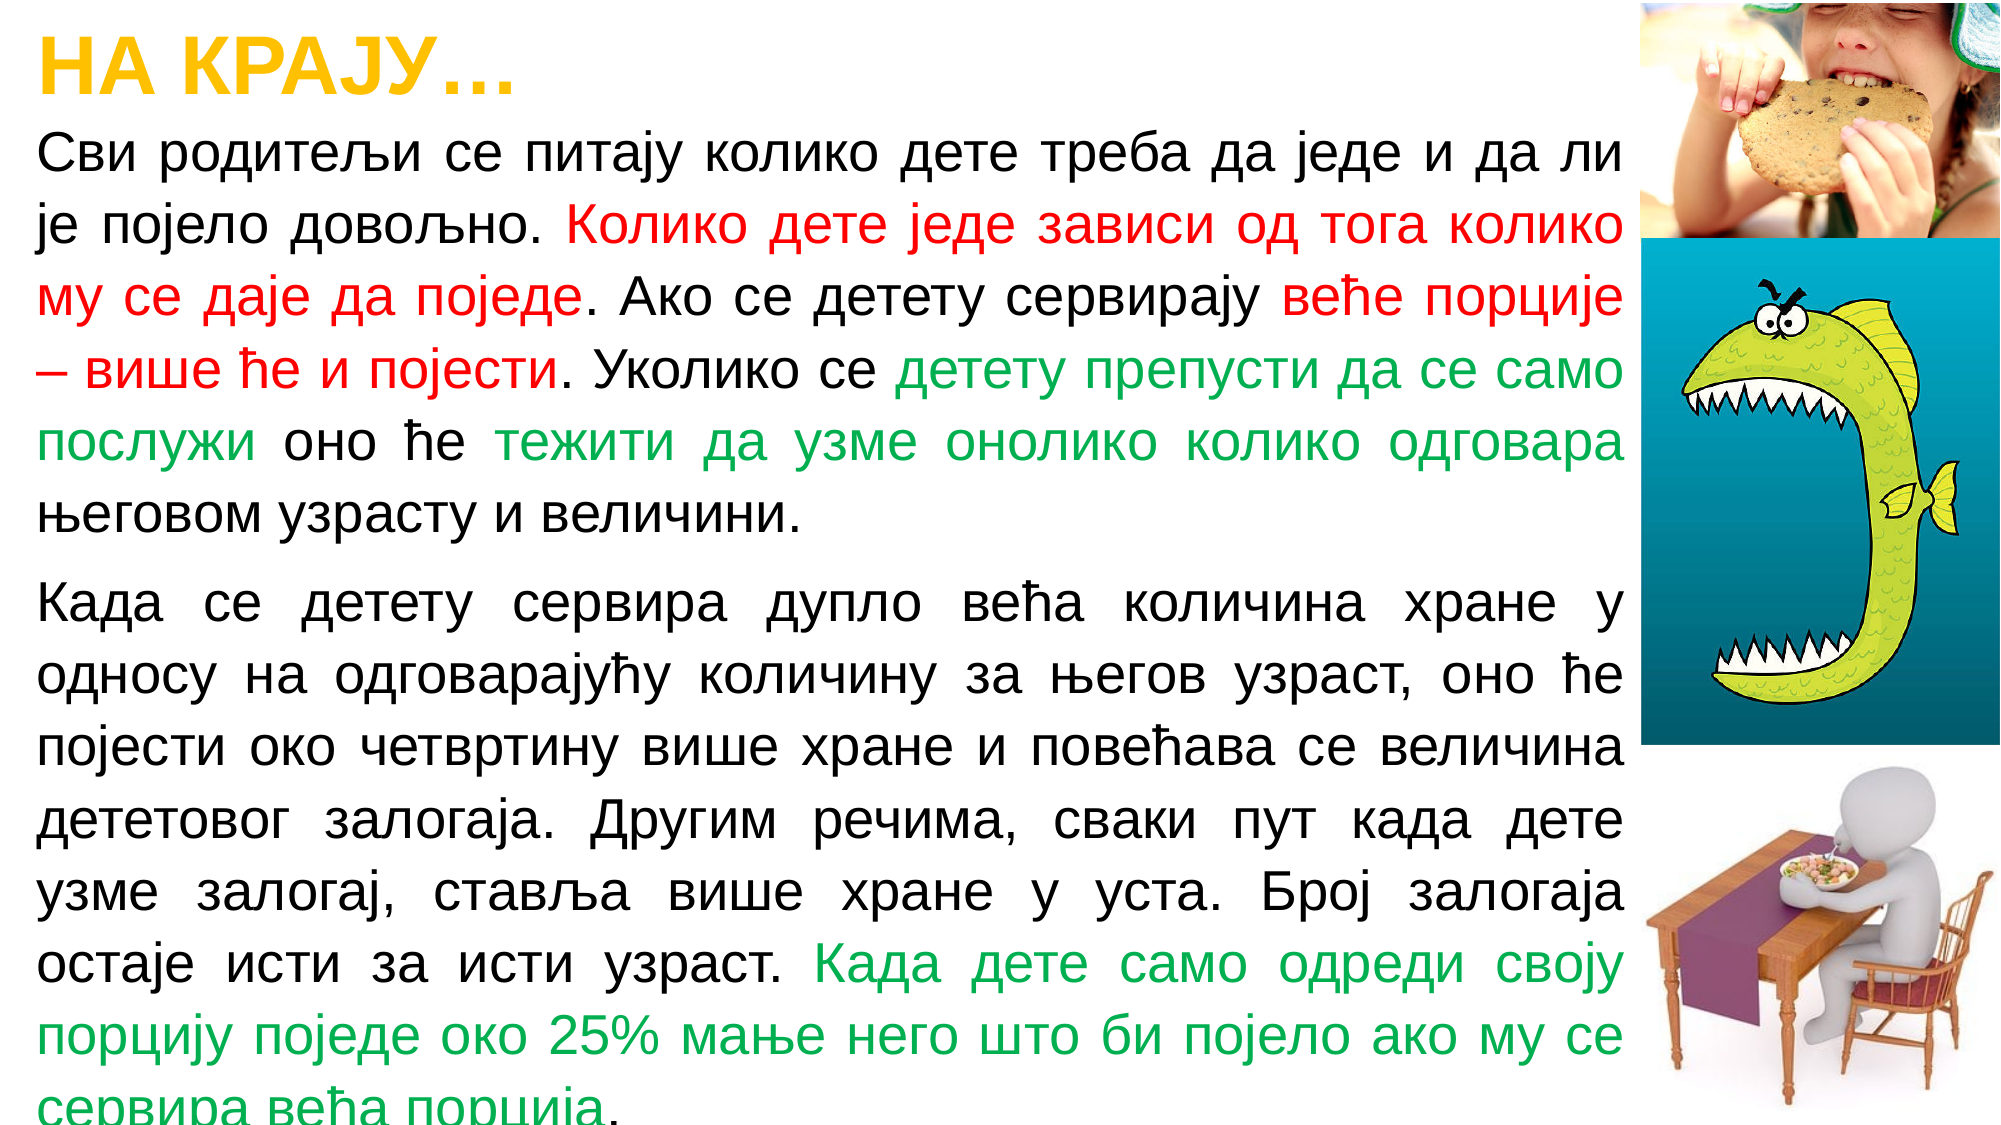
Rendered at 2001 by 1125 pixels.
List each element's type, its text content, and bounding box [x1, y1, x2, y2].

text_box НА КРАЈУ… [22, 3, 585, 119]
text_box Сви родитељи се питају колико дете треба да једе и да ли је појело довољно. Колико дете једе зависи од тога колико му се даје да поједе. Ако се детету сервирају веће порције – више ће и појести. Уколико се детету препусти да се само послужи оно ће тежити да узме онолико колико одговара његовом узрасту и величини. Када се детету сервира дупло већа количина хране у односу на одговарајућу количину за његов узраст, оно ће појести око четвртину више хране и повећава се величина дететовог залогаја. Другим речима, сваки пут када дете узме залогај, ставља више хране у уста. Број залогаја остаје исти за исти узраст. Када дете само одреди своју порцију поједе око 25% мање него што би појело ако му се сервира већа порција. [21, 103, 1640, 1125]
picture [1640, 3, 2000, 1114]
